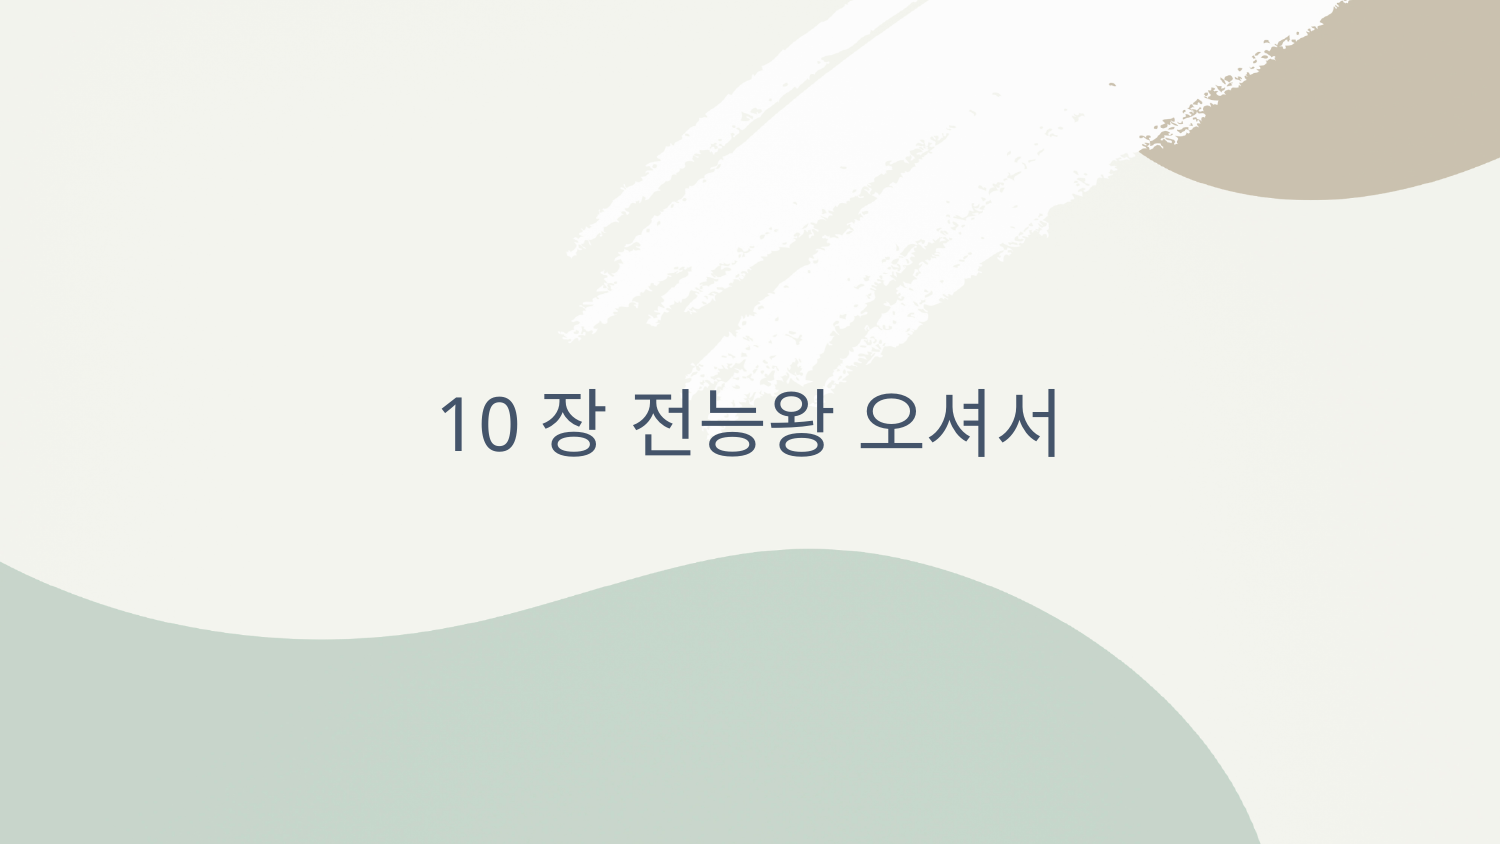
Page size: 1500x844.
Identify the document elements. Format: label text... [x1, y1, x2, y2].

text_box 10장 전능왕 오셔서 [420, 369, 1080, 475]
picture [0, 0, 1500, 844]
